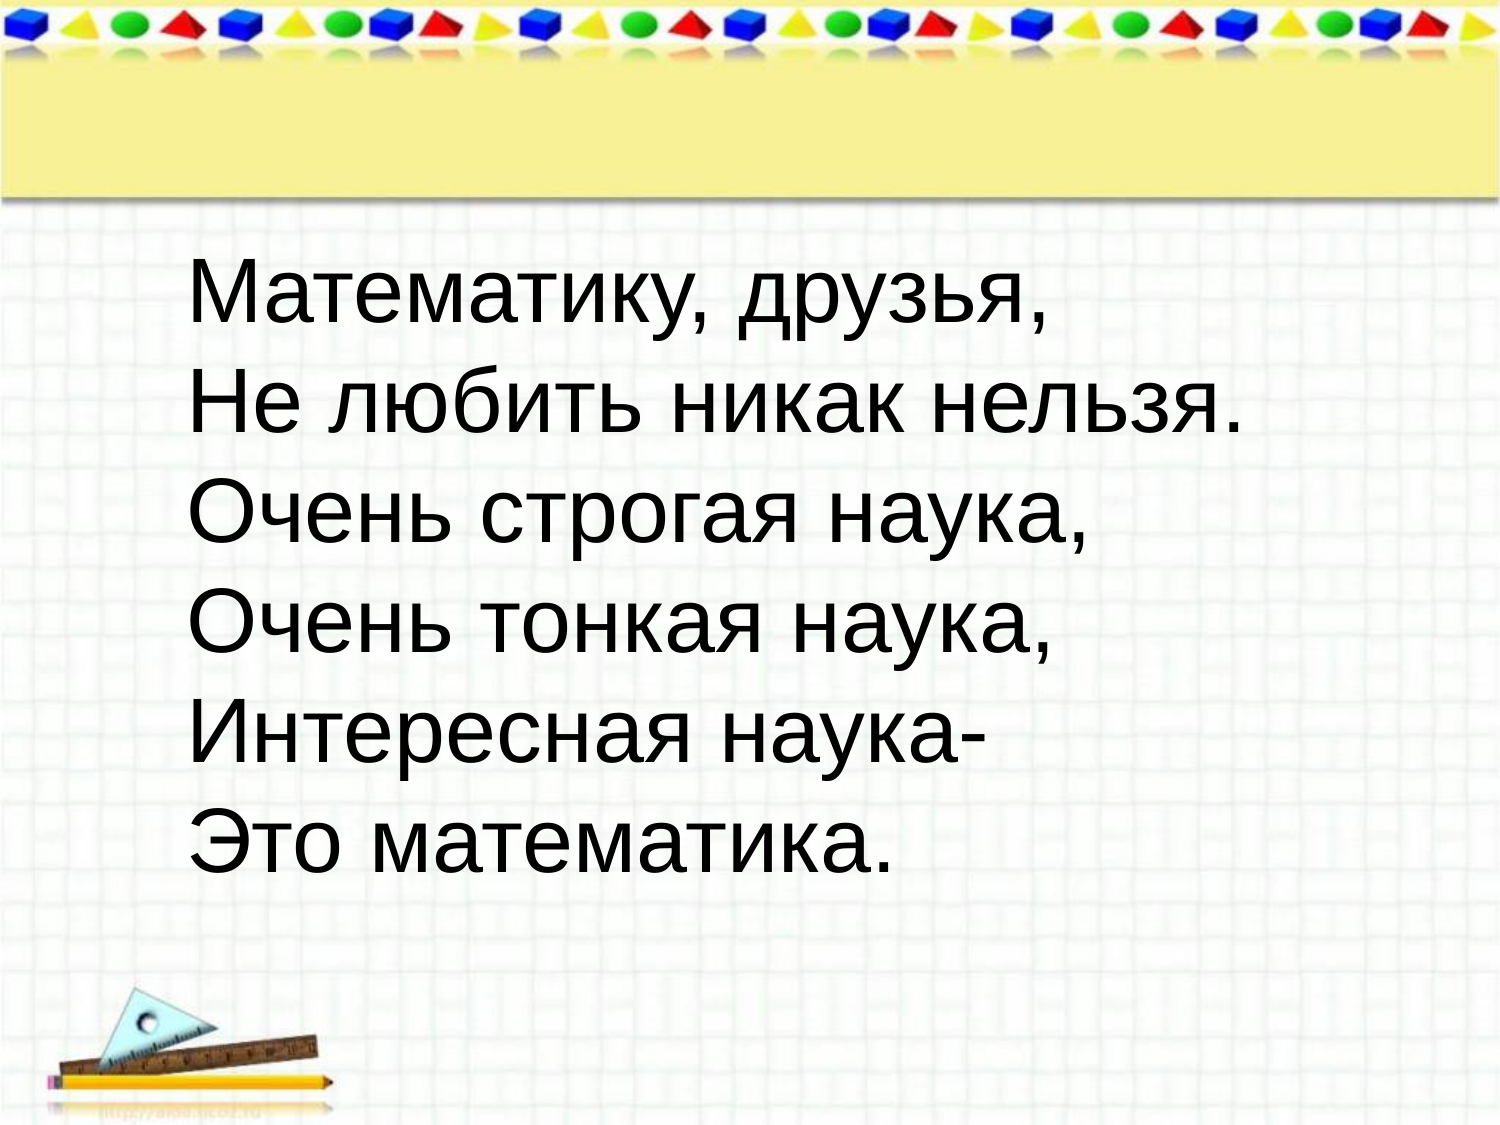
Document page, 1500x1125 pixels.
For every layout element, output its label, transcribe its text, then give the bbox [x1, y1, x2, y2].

picture [0, 0, 1500, 1125]
title Математику, друзья, Не любить никак нельзя. Очень строгая наука, Очень тонкая наука, Интересная наука- Это математика. [170, 184, 1388, 1048]
